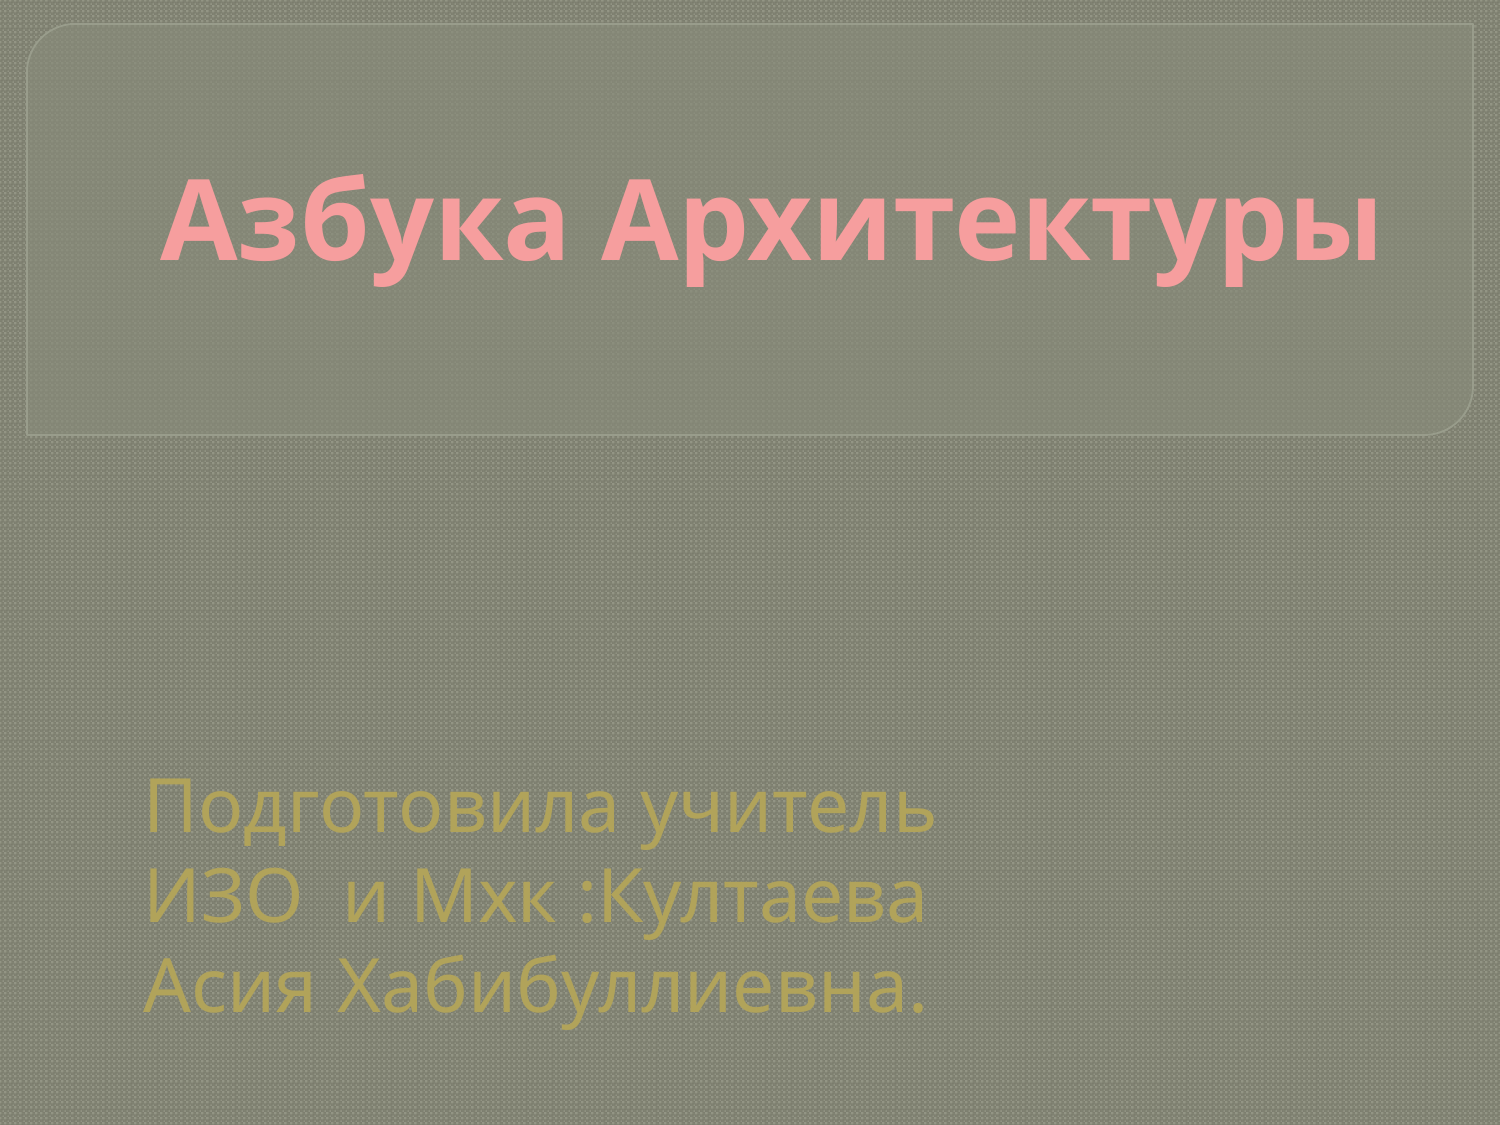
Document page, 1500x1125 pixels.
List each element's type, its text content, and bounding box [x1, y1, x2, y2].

text_box Азбука Архитектуры [145, 140, 1400, 291]
text_box Подготовила учитель ИЗО и Мхк :Култаева Асия Хабибуллиевна. [128, 749, 1055, 1035]
